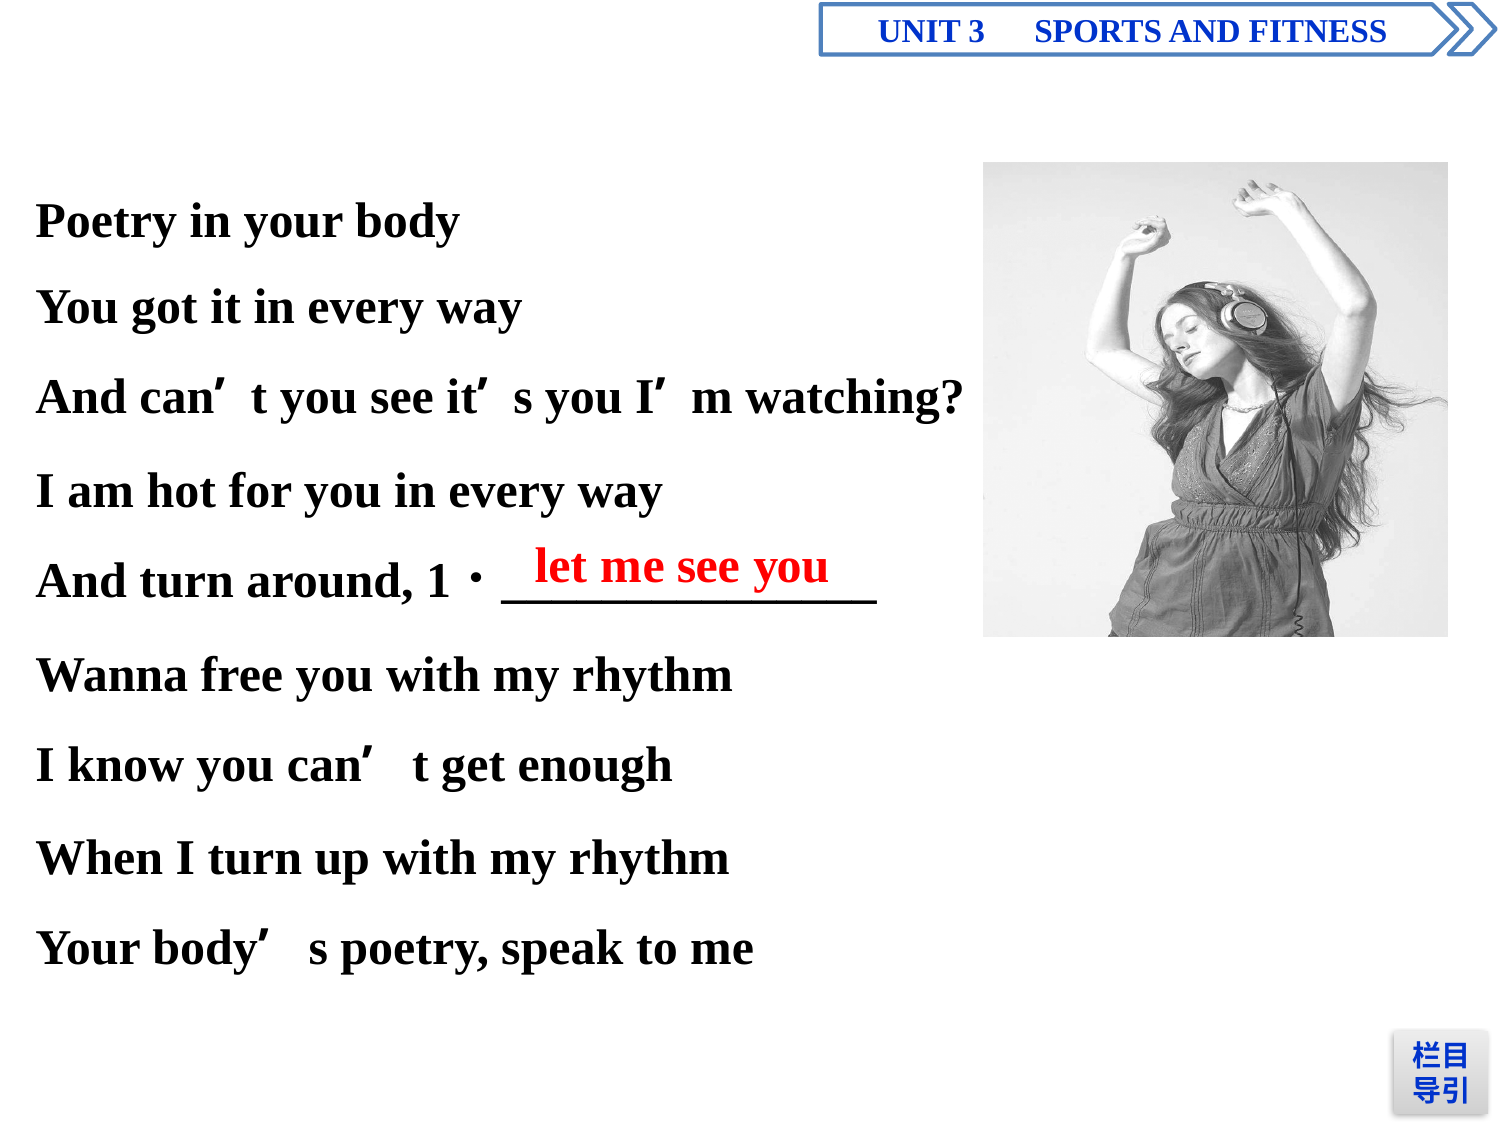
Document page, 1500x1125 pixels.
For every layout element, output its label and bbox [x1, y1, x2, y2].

text_box [35, 162, 1466, 1012]
